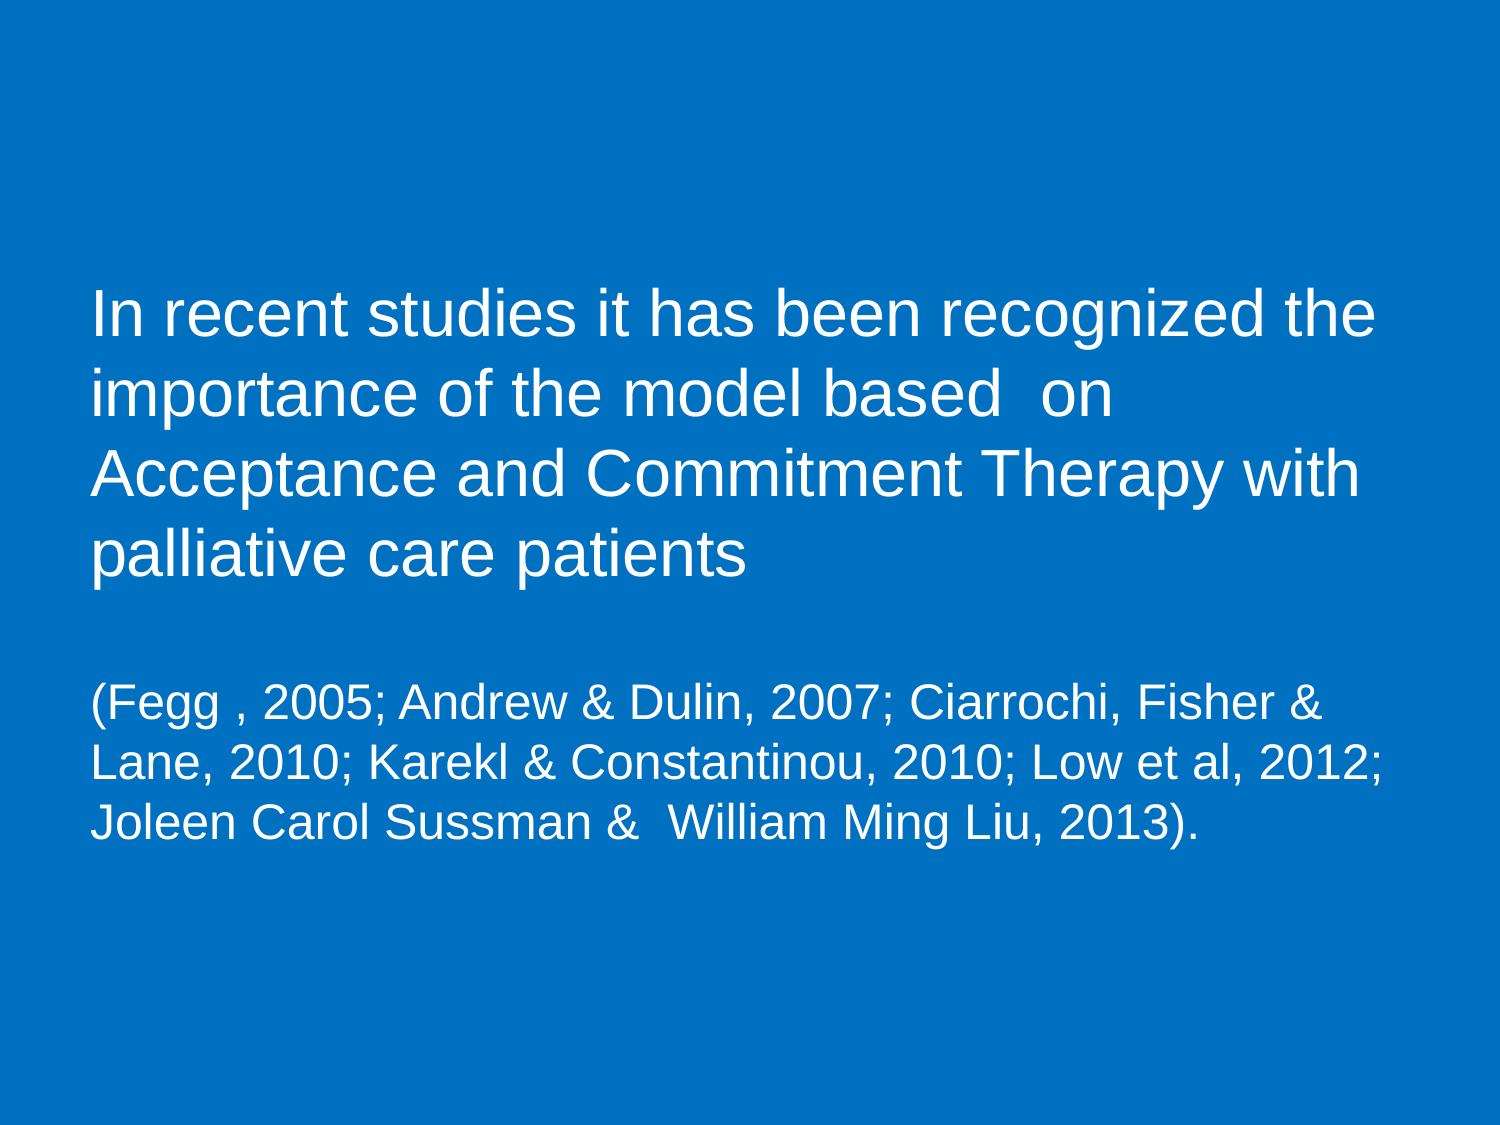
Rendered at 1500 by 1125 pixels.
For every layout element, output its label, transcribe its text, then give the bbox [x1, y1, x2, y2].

list In recent studies it has been recognized the importance of the model based on Acceptance and Commitment Therapy with palliative care patients (Fegg , 2005; Andrew & Dulin, 2007; Ciarrochi, Fisher & Lane, 2010; Karekl & Constantinou, 2010; Low et al, 2012; Joleen Carol Sussman & William Ming Liu, 2013). [75, 262, 1425, 1005]
